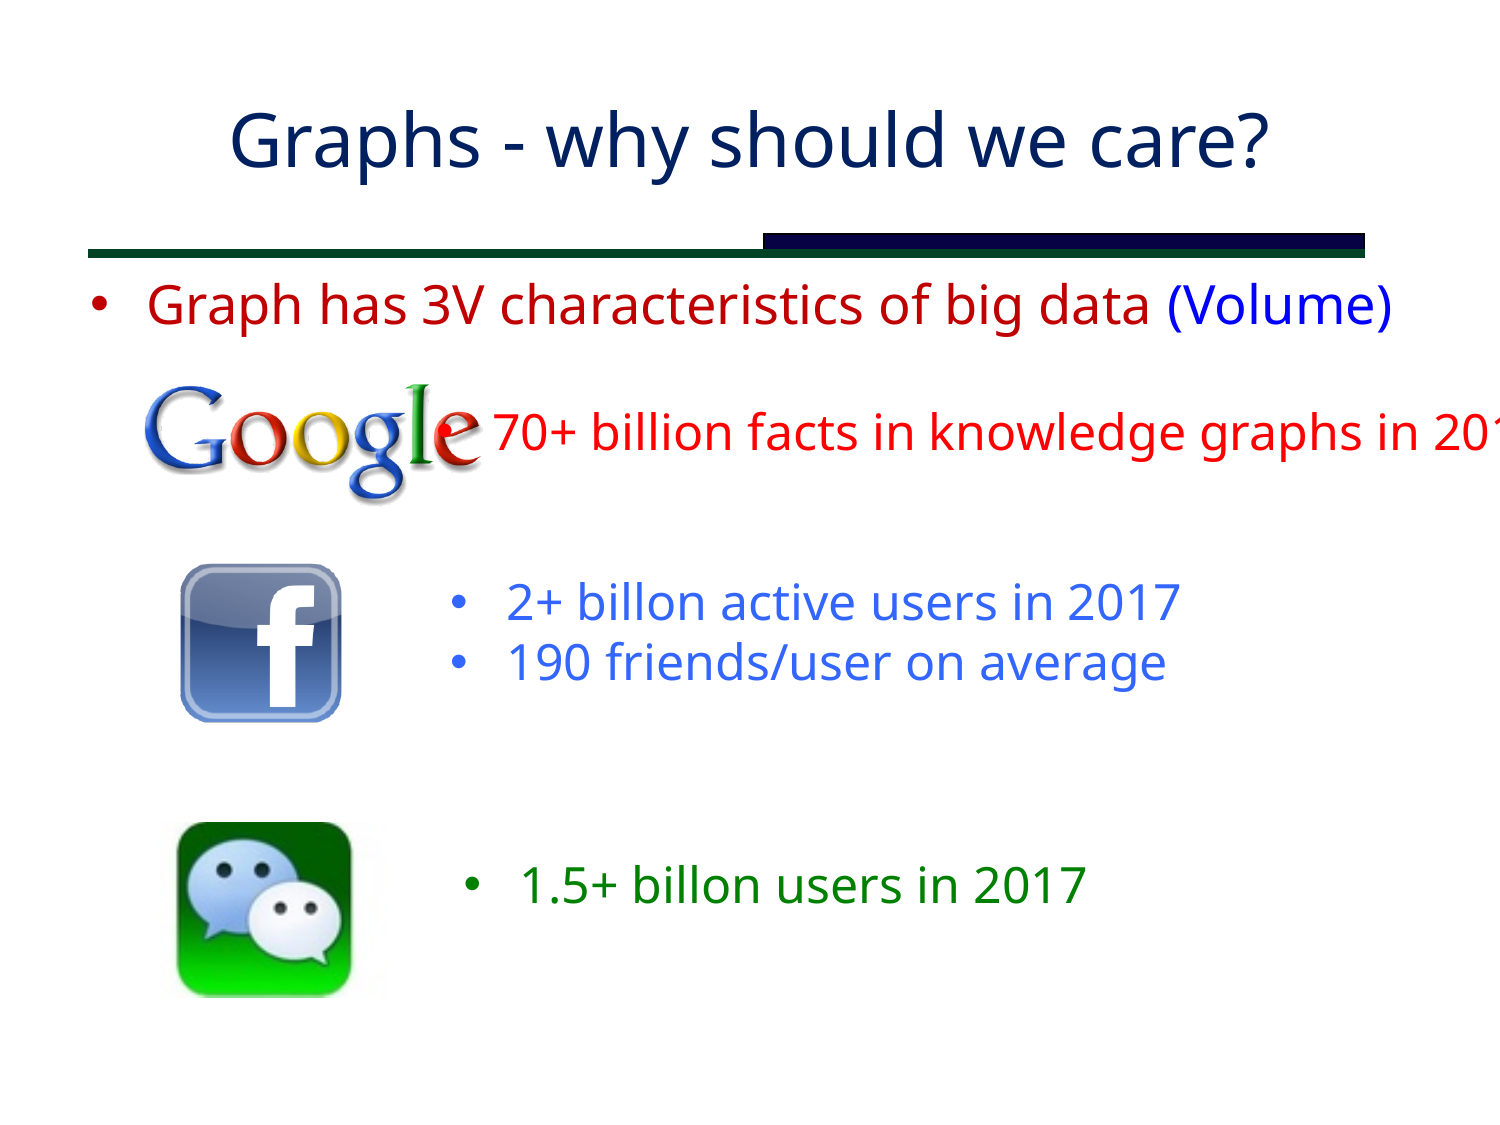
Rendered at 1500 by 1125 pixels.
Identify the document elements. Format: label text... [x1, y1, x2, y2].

text_box 2+ billon active users in 2017 190 friends/user on average [435, 563, 1198, 699]
text_box 1.5+ billon users in 2017 [448, 845, 1103, 921]
picture [135, 379, 491, 509]
title Graphs - why should we care? [75, 44, 1425, 232]
list Graph has 3V characteristics of big data (Volume) [75, 262, 1425, 1005]
picture [123, 822, 408, 999]
text_box 70+ billion facts in knowledge graphs in 2016 [495, 392, 1500, 468]
picture [159, 542, 361, 740]
